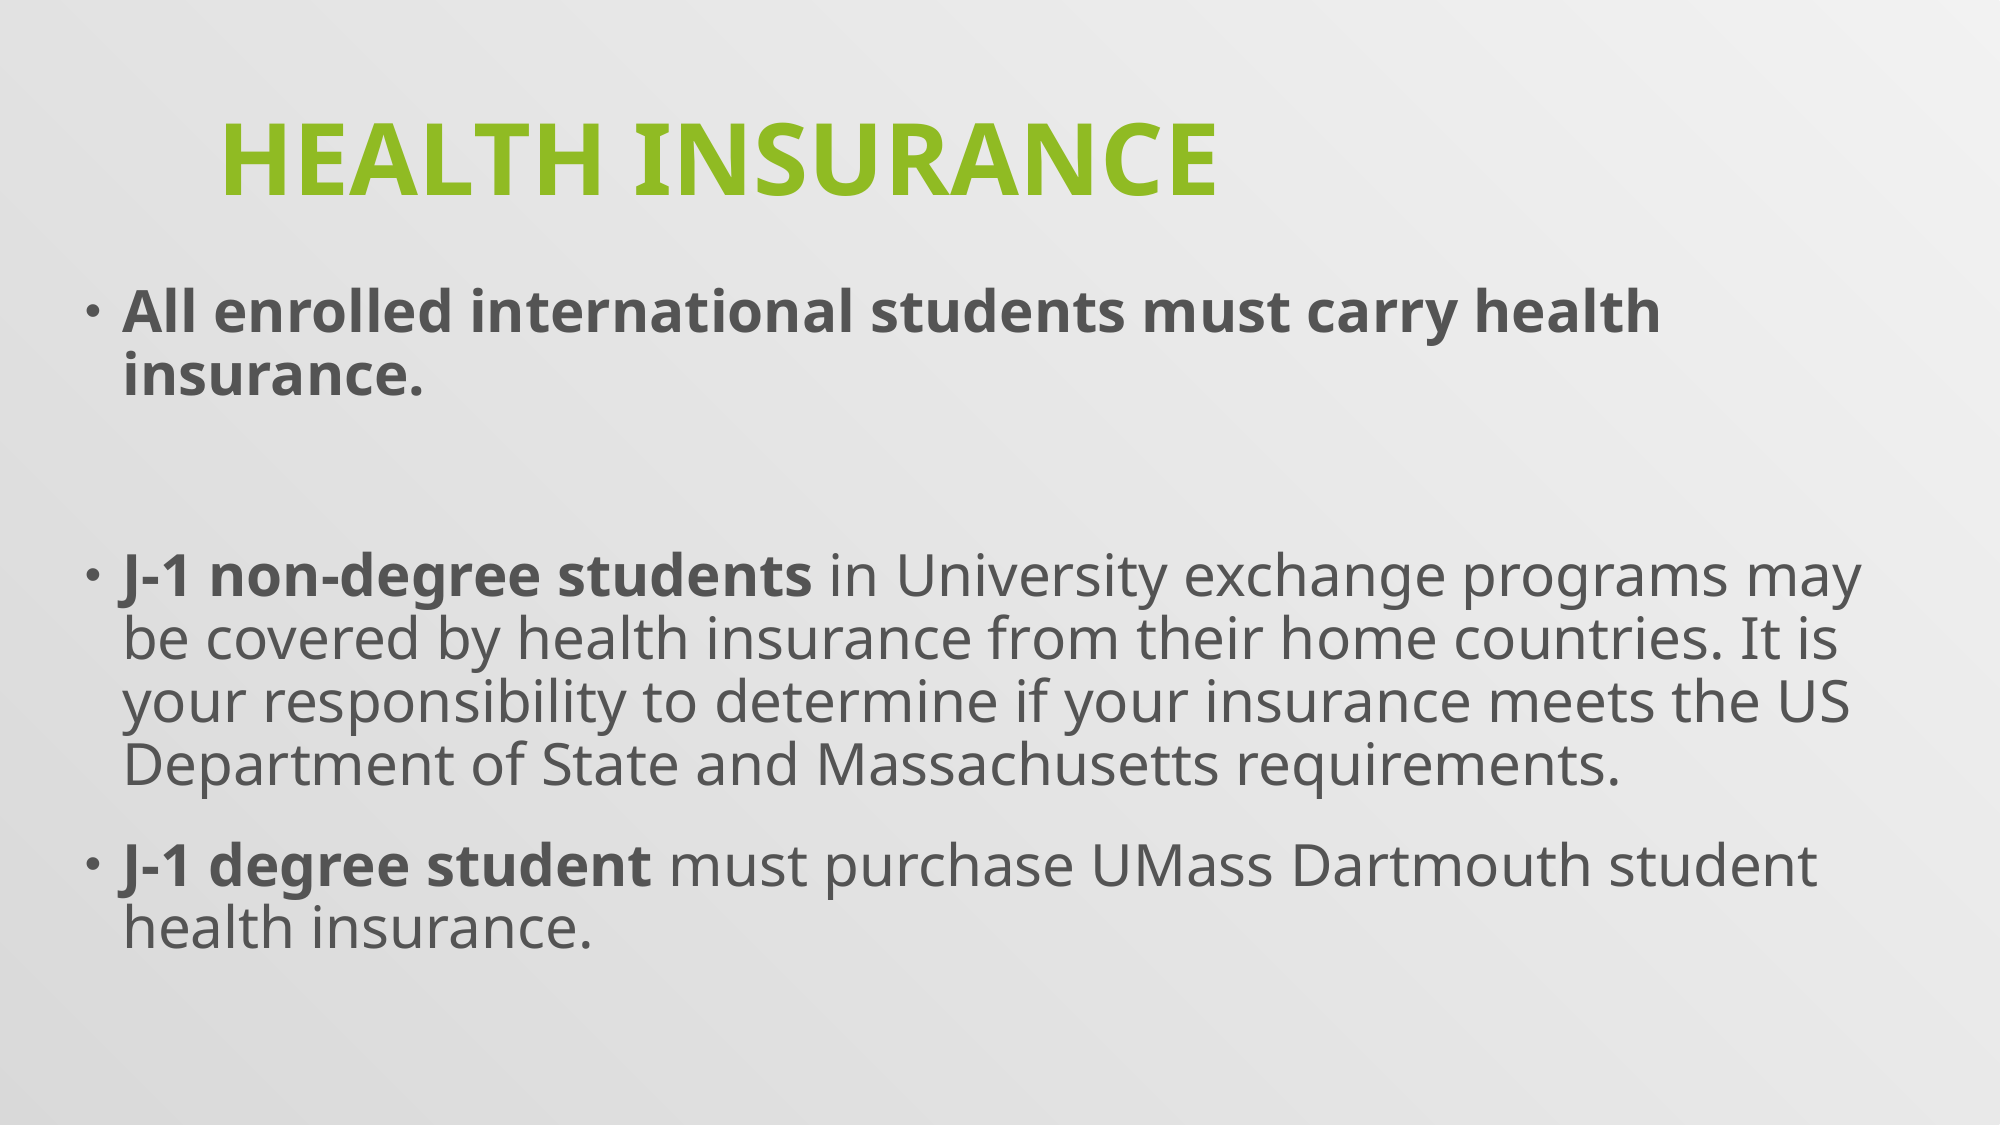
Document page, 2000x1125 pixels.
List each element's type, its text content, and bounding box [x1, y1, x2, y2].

title Health insurance [202, 50, 1802, 225]
list All enrolled international students must carry health insurance. J-1 non-degree students in University exchange programs may be covered by health insurance from their home countries. It is your responsibility to determine if your insurance meets the US Department of State and Massachusetts requirements. J-1 degree student must purchase UMass Dartmouth student health insurance. [62, 275, 1938, 1088]
